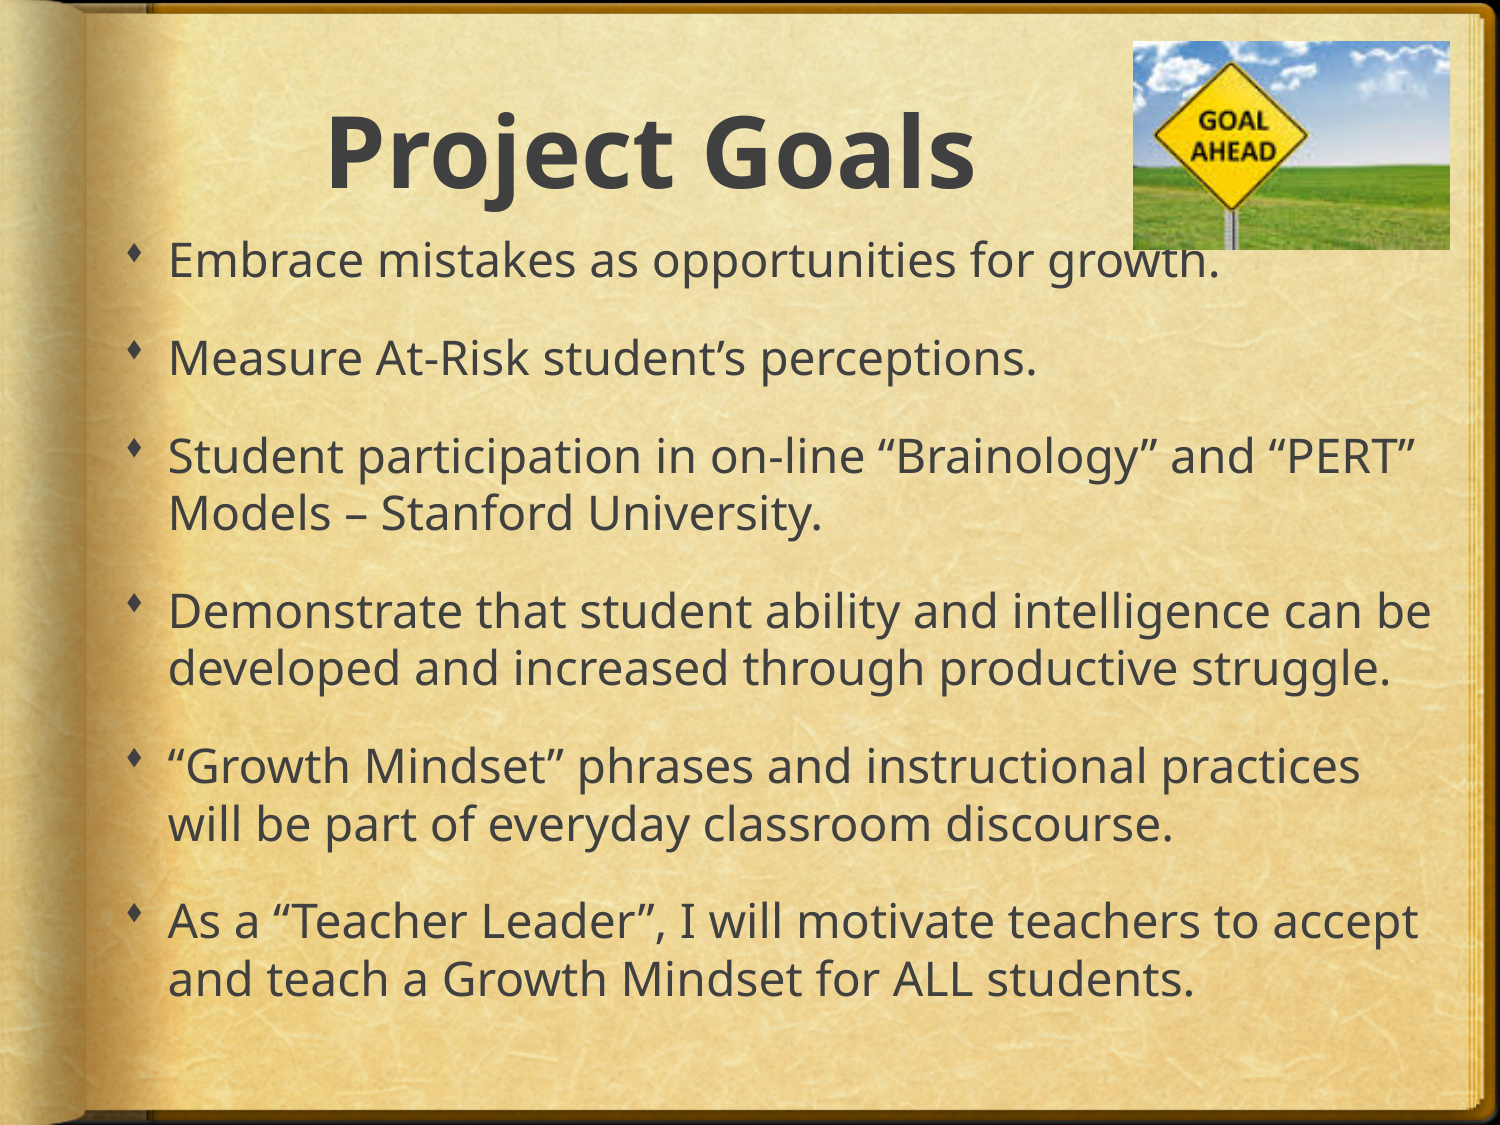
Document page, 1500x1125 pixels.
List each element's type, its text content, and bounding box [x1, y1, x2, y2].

picture [0, 0, 1500, 1125]
list Embrace mistakes as opportunities for growth. Measure At-Risk student’s perceptions. Student participation in on-line “Brainology” and “PERT” Models – Stanford University. Demonstrate that student ability and intelligence can be developed and increased through productive struggle. “Growth Mindset” phrases and instructional practices will be part of everyday classroom discourse. As a “Teacher Leader”, I will motivate teachers to accept and teach a Growth Mindset for ALL students. [108, 141, 1450, 1073]
title Project Goals [178, 45, 1132, 141]
